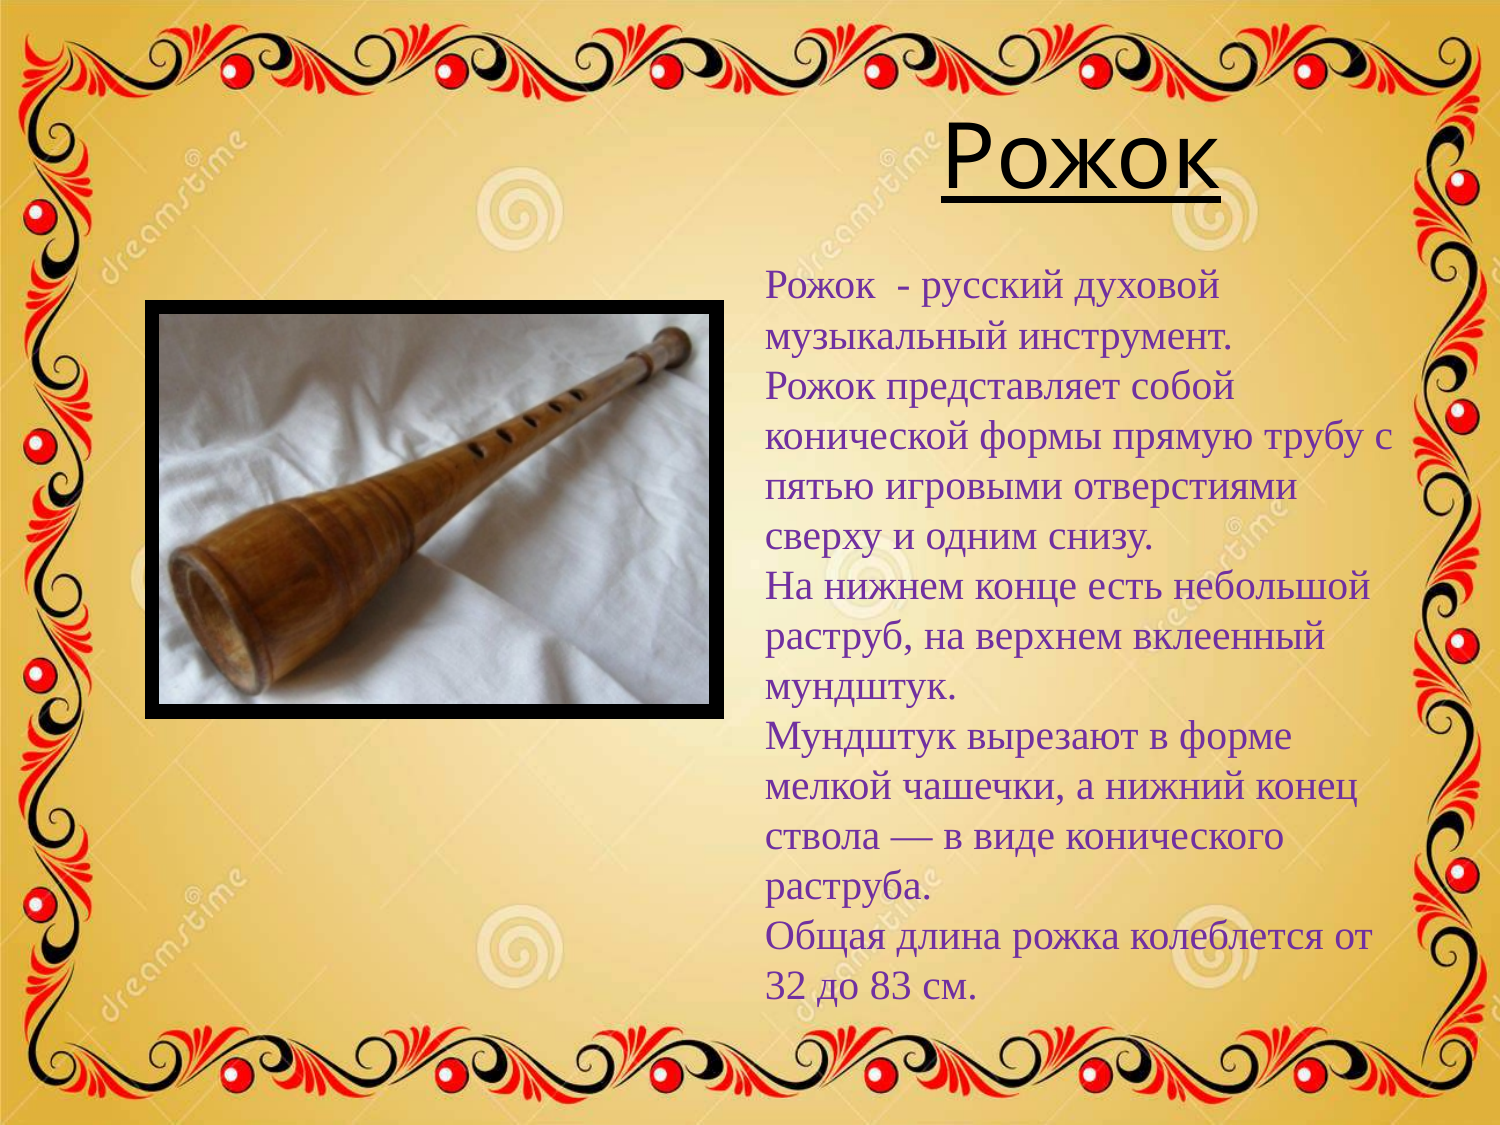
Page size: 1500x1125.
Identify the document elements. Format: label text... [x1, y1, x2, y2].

text_box Рожок Рожок - русский духовой музыкальный инструмент. Рожок представляет собой конической формы прямую трубу с пятью игровыми отверстиями сверху и одним снизу. На нижнем конце есть небольшой раструб, на верхнем вклеенный мундштук. Мундштук вырезают в форме мелкой чашечки, а нижний конец ствола — в виде конического раструба. Общая длина рожка колеблется от 32 до 83 см. [750, 90, 1412, 1066]
picture [0, 0, 1500, 1125]
